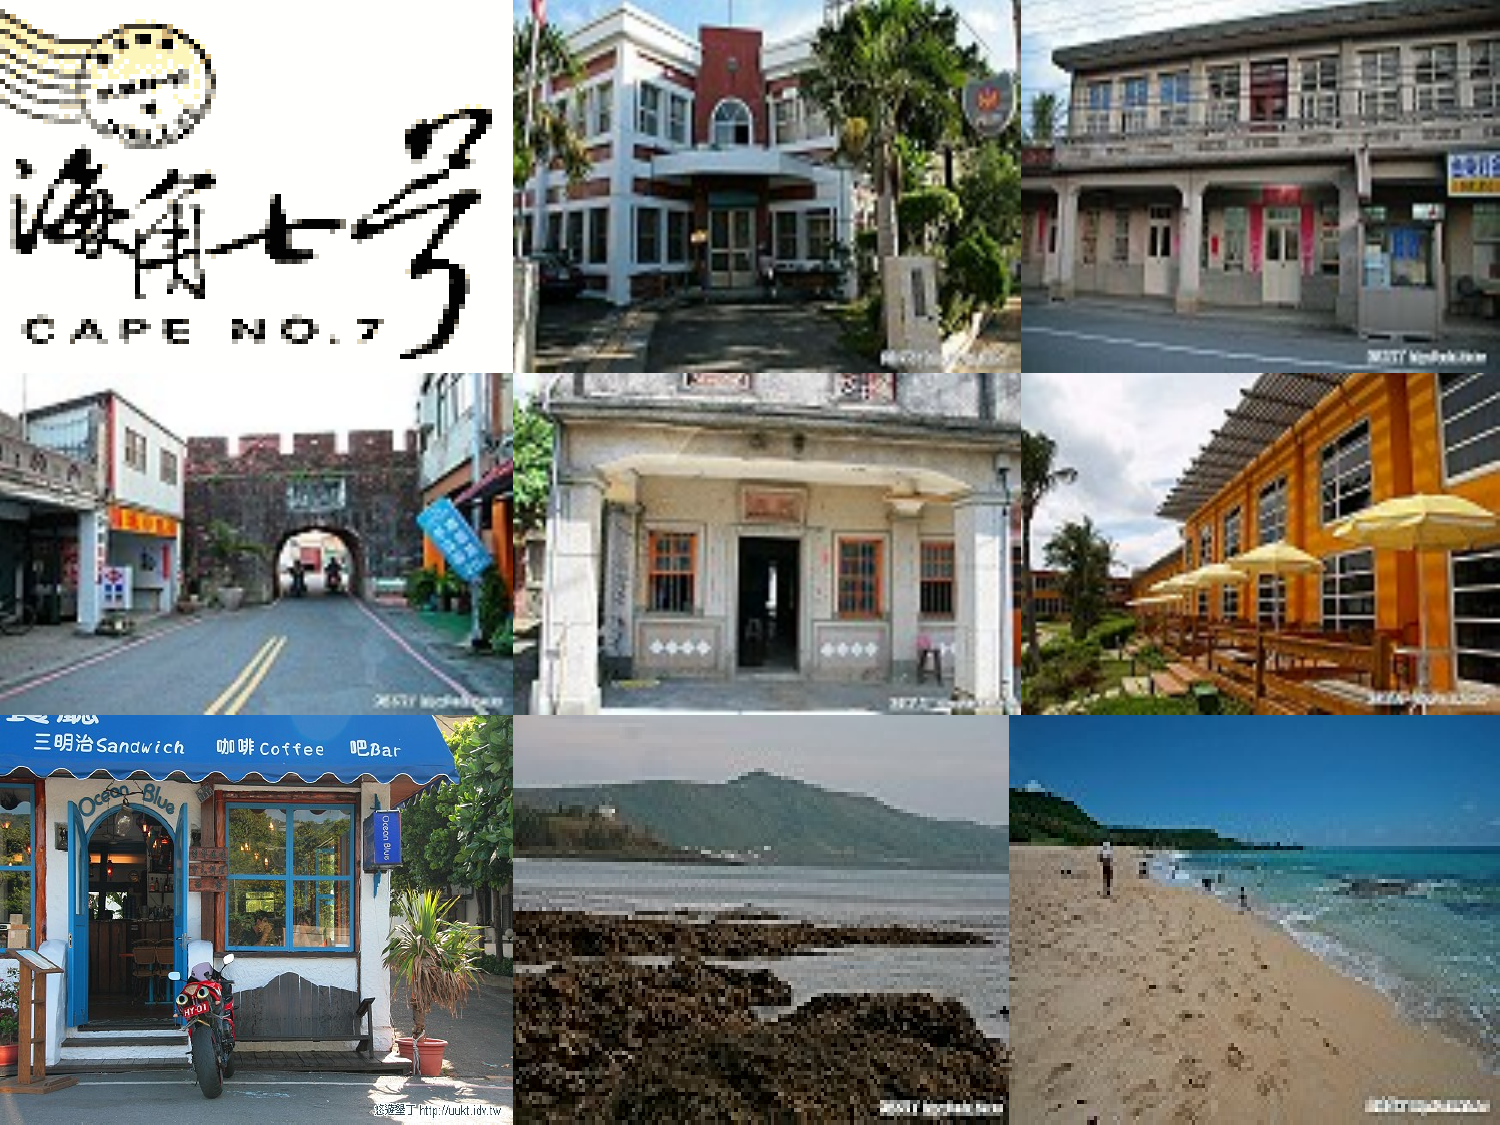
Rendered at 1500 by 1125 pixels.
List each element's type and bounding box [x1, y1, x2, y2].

list [0, 0, 511, 372]
picture [0, 0, 1500, 1125]
